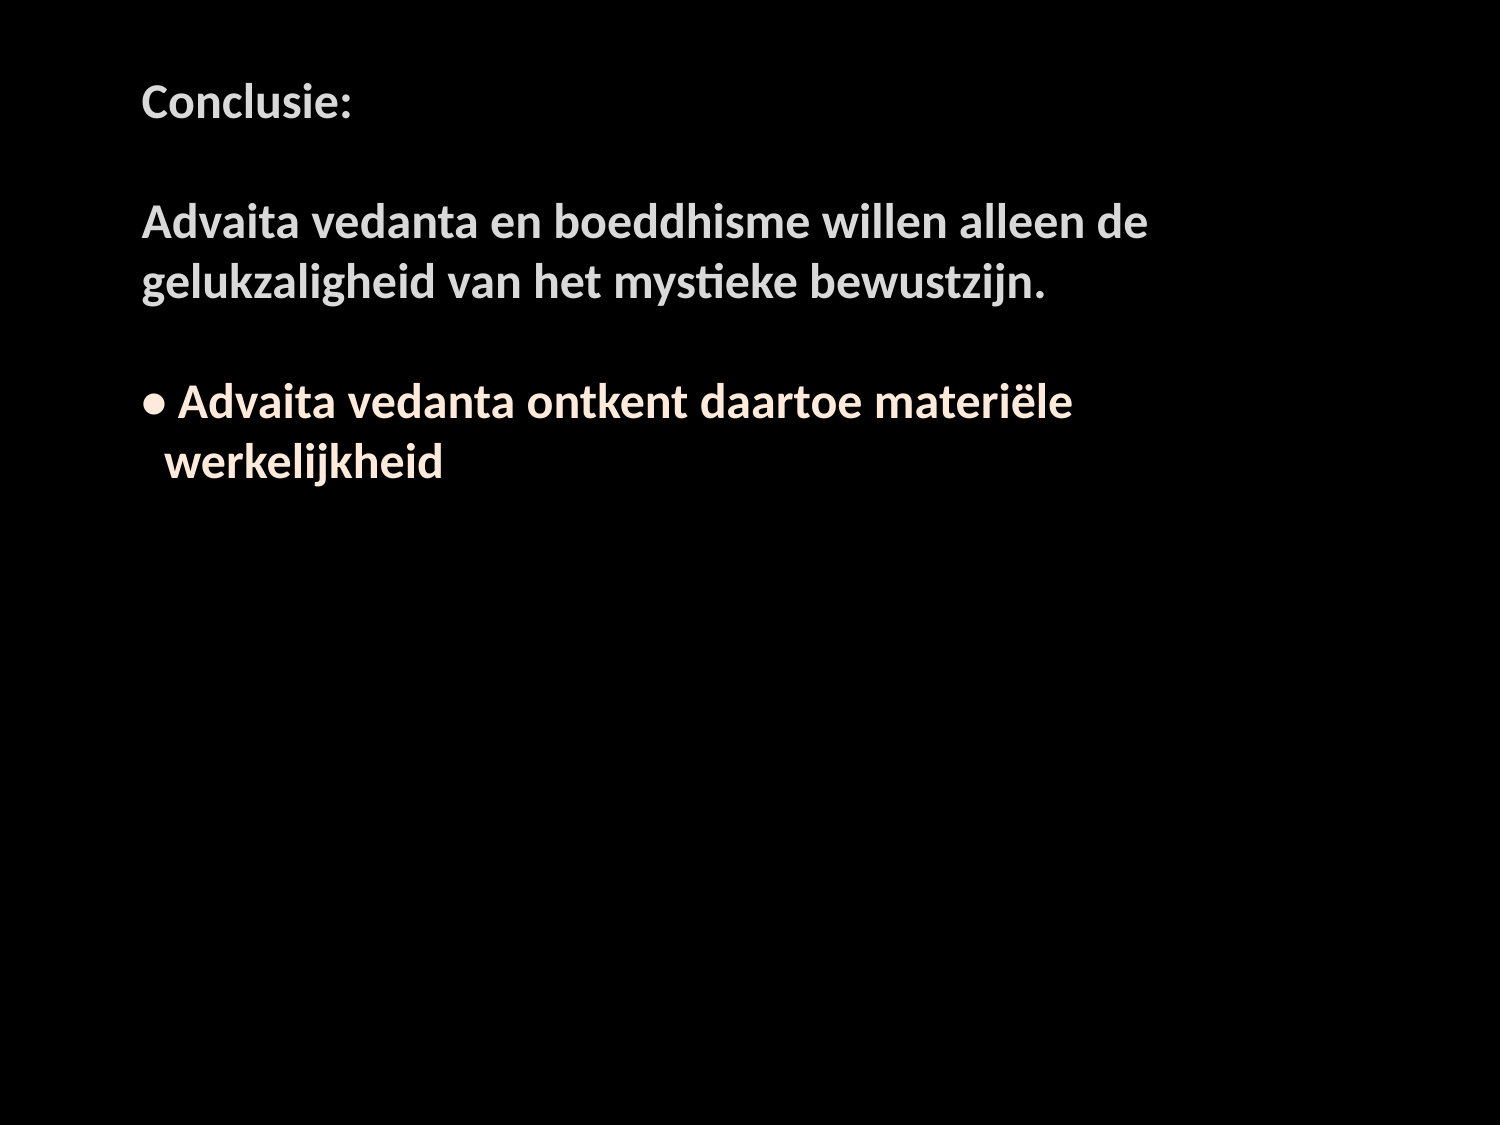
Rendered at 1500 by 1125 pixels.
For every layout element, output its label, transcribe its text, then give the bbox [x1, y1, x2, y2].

text_box Conclusie: Advaita vedanta en boeddhisme willen alleen de gelukzaligheid van het mystieke bewustzijn. • Advaita vedanta ontkent daartoe materiële werkelijkheid [126, 61, 1360, 496]
